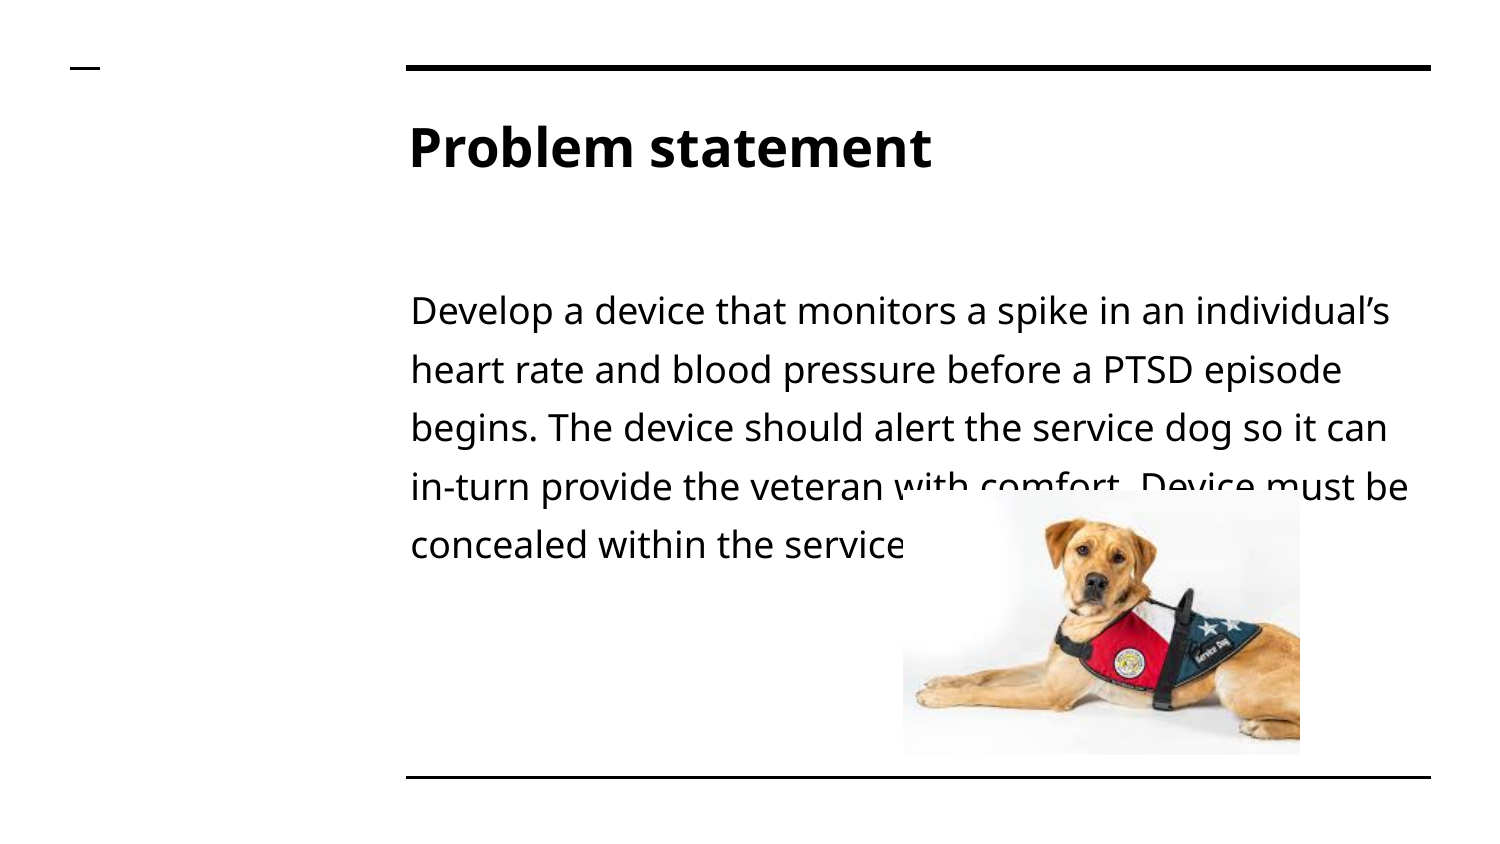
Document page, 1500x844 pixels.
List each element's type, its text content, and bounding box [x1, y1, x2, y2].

title Problem statement [393, 94, 1431, 199]
picture [903, 490, 1301, 755]
list Develop a device that monitors a spike in an individual’s heart rate and blood pressure before a PTSD episode begins. The device should alert the service dog so it can in-turn provide the veteran with comfort. Device must be concealed within the service dog vest. [395, 261, 1433, 755]
